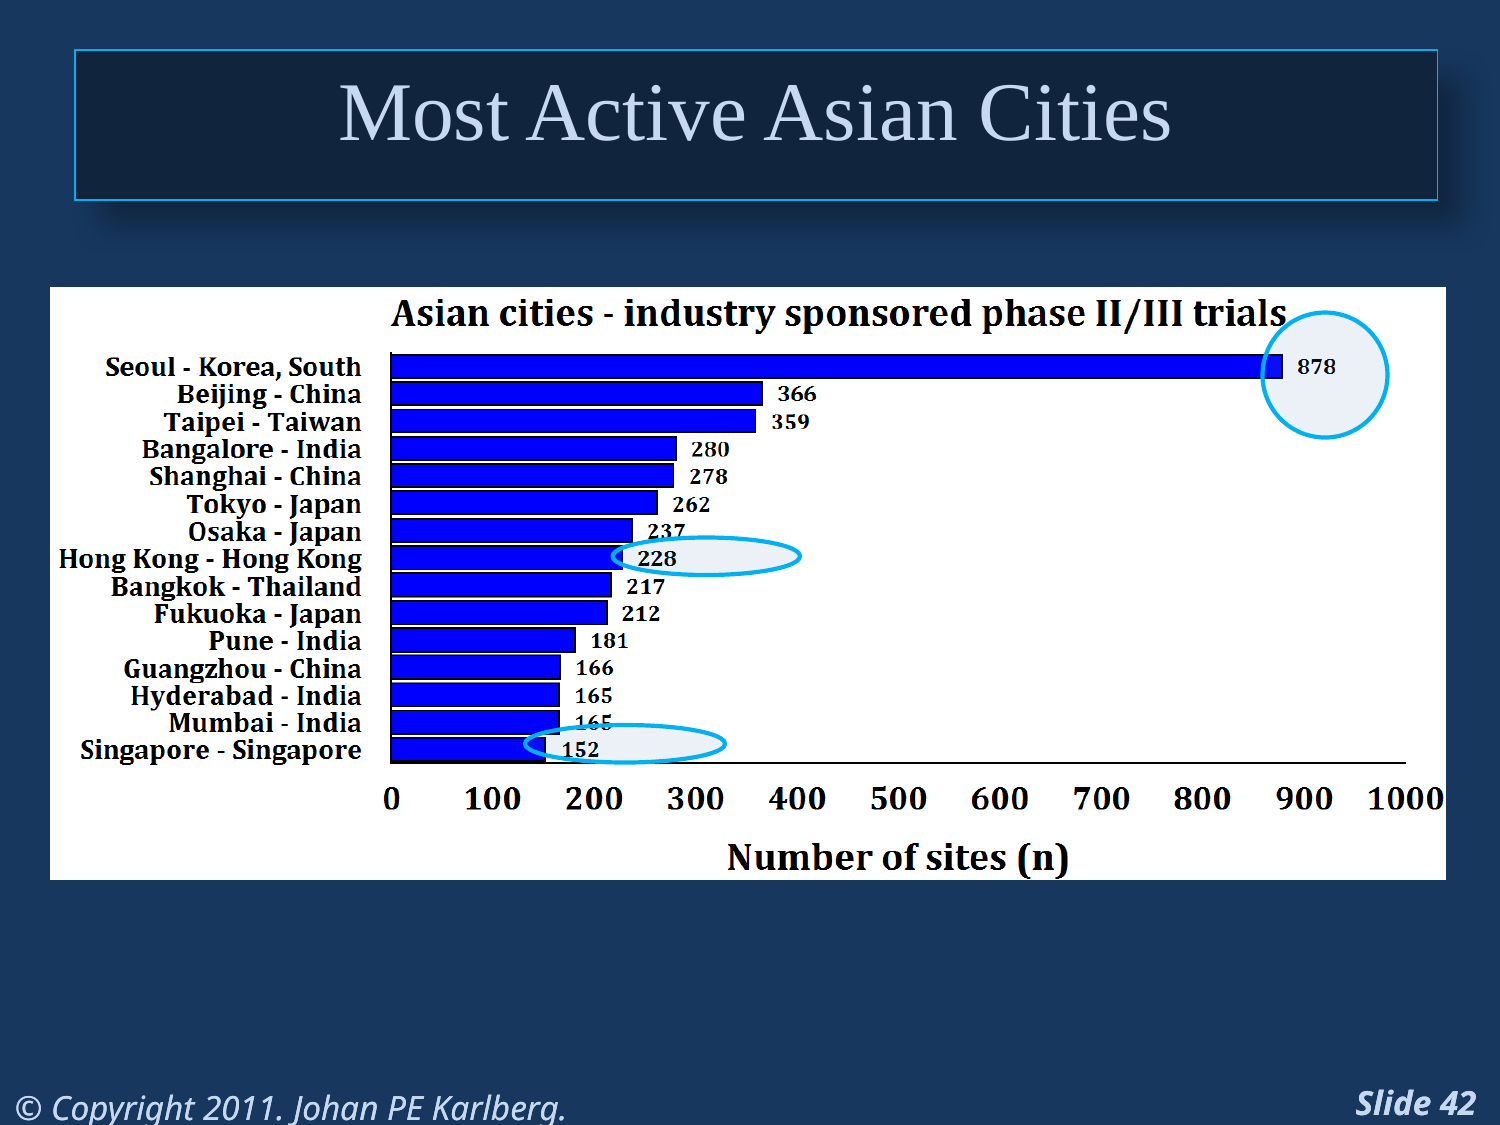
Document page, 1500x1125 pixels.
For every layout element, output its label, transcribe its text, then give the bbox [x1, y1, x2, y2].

text_box Most Active Asian Cities [74, 49, 1438, 200]
picture [49, 287, 1446, 881]
